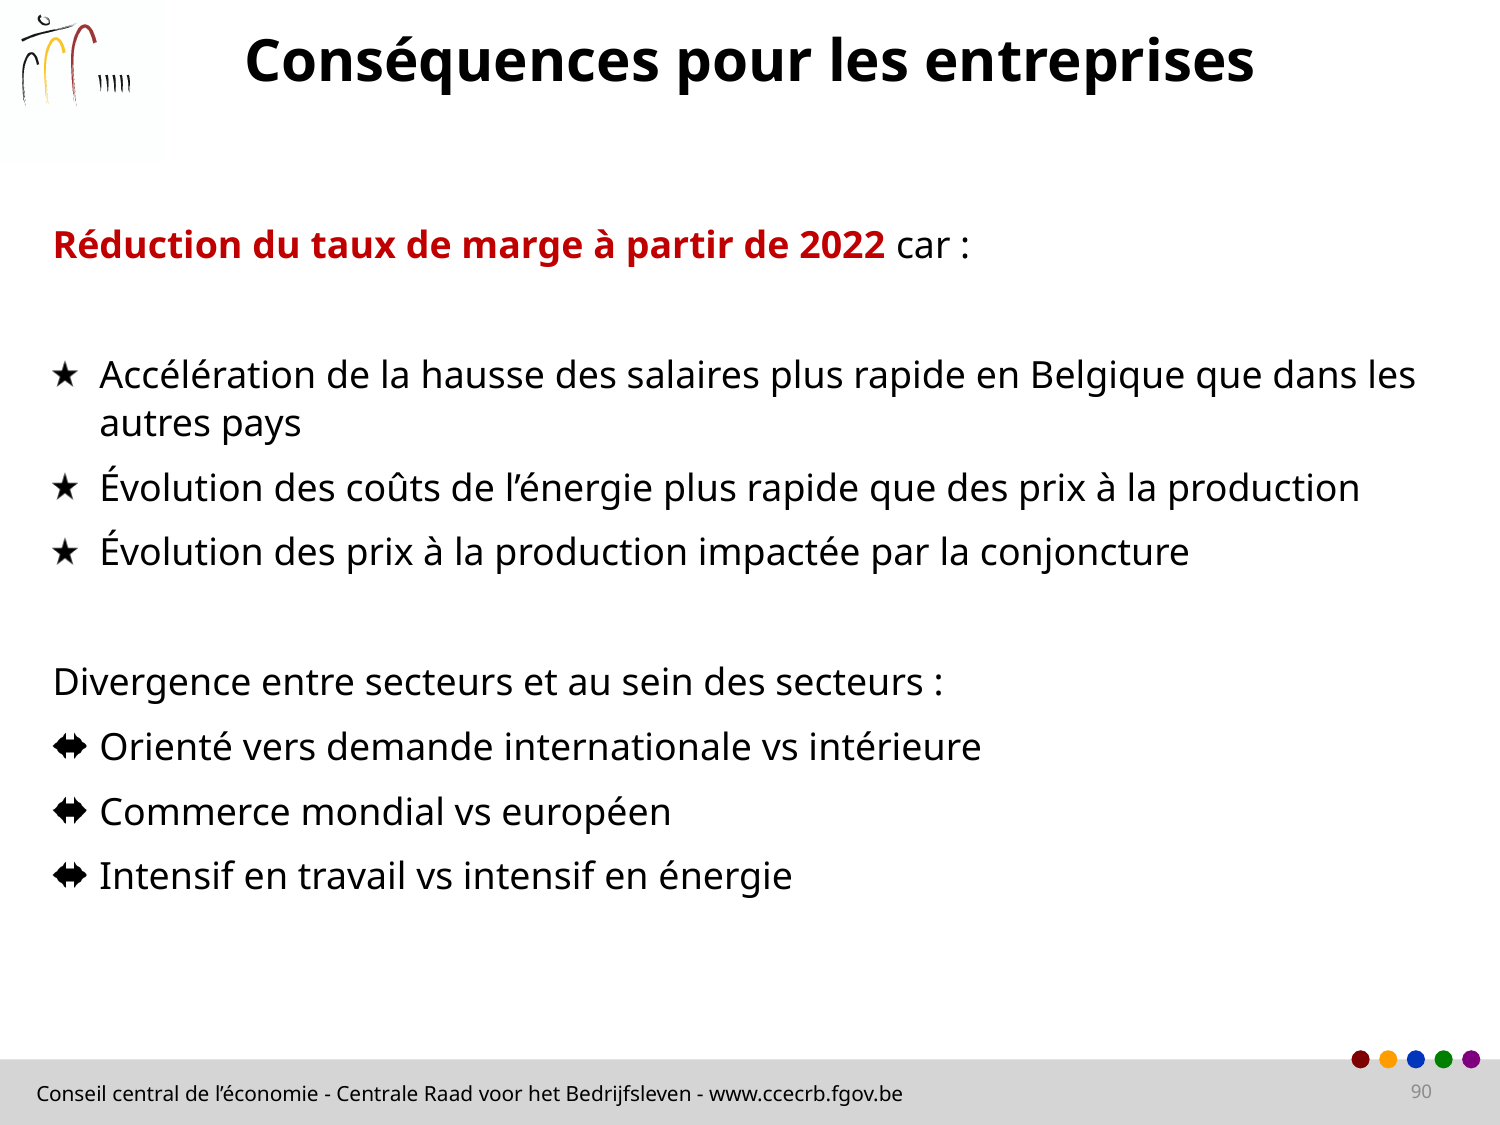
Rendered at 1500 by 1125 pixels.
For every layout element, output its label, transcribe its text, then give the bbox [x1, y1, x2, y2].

picture [52, 796, 87, 824]
text_box Conséquences pour les entreprises [193, 15, 1307, 100]
slide_number 90 [1273, 1071, 1448, 1115]
picture [0, 0, 164, 162]
picture [52, 861, 87, 888]
picture [52, 360, 78, 387]
picture [52, 472, 78, 500]
picture [52, 537, 78, 565]
text_box Réduction du taux de marge à partir de 2022 car : Accélération de la hausse des salaires plus rapide en Belgique que dans les autres pays Évolution des coûts de l’énergie plus rapide que des prix à la production Évolution des prix à la production impactée par la conjoncture Divergence entre secteurs et au sein des secteurs : Orienté vers demande internationale vs intérieure Commerce mondial vs européen Intensif en travail vs intensif en énergie [37, 210, 1463, 1035]
picture [52, 732, 87, 759]
